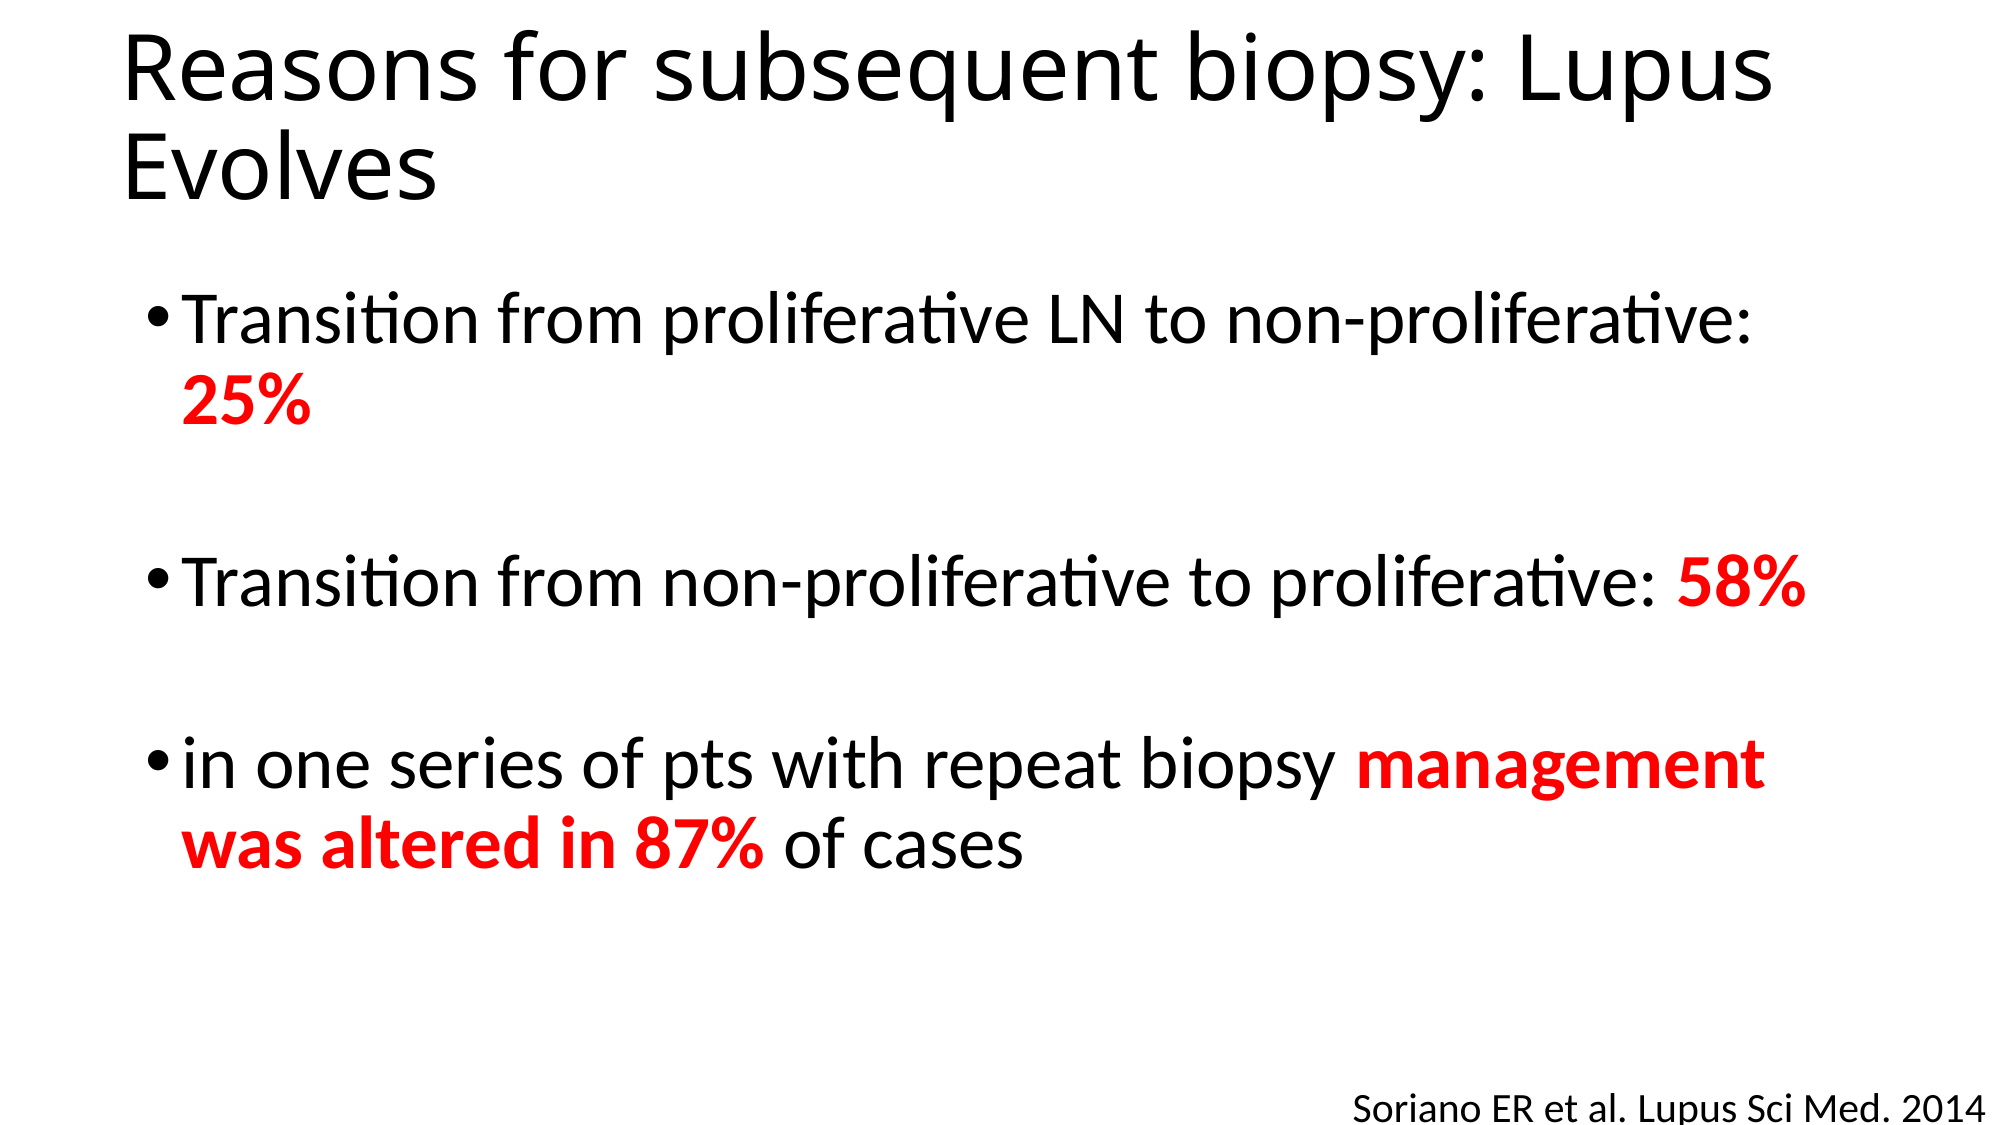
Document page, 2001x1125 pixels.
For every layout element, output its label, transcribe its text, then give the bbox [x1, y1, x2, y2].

title Reasons for subsequent biopsy: Lupus Evolves [105, 11, 1831, 230]
list Transition from proliferative LN to non-proliferative: 25% Transition from non-proliferative to proliferative: 58% in one series of pts with repeat biopsy management was altered in 87% of cases [130, 190, 1831, 908]
text_box Soriano ER et al. Lupus Sci Med. 2014 [1337, 1072, 2000, 1125]
